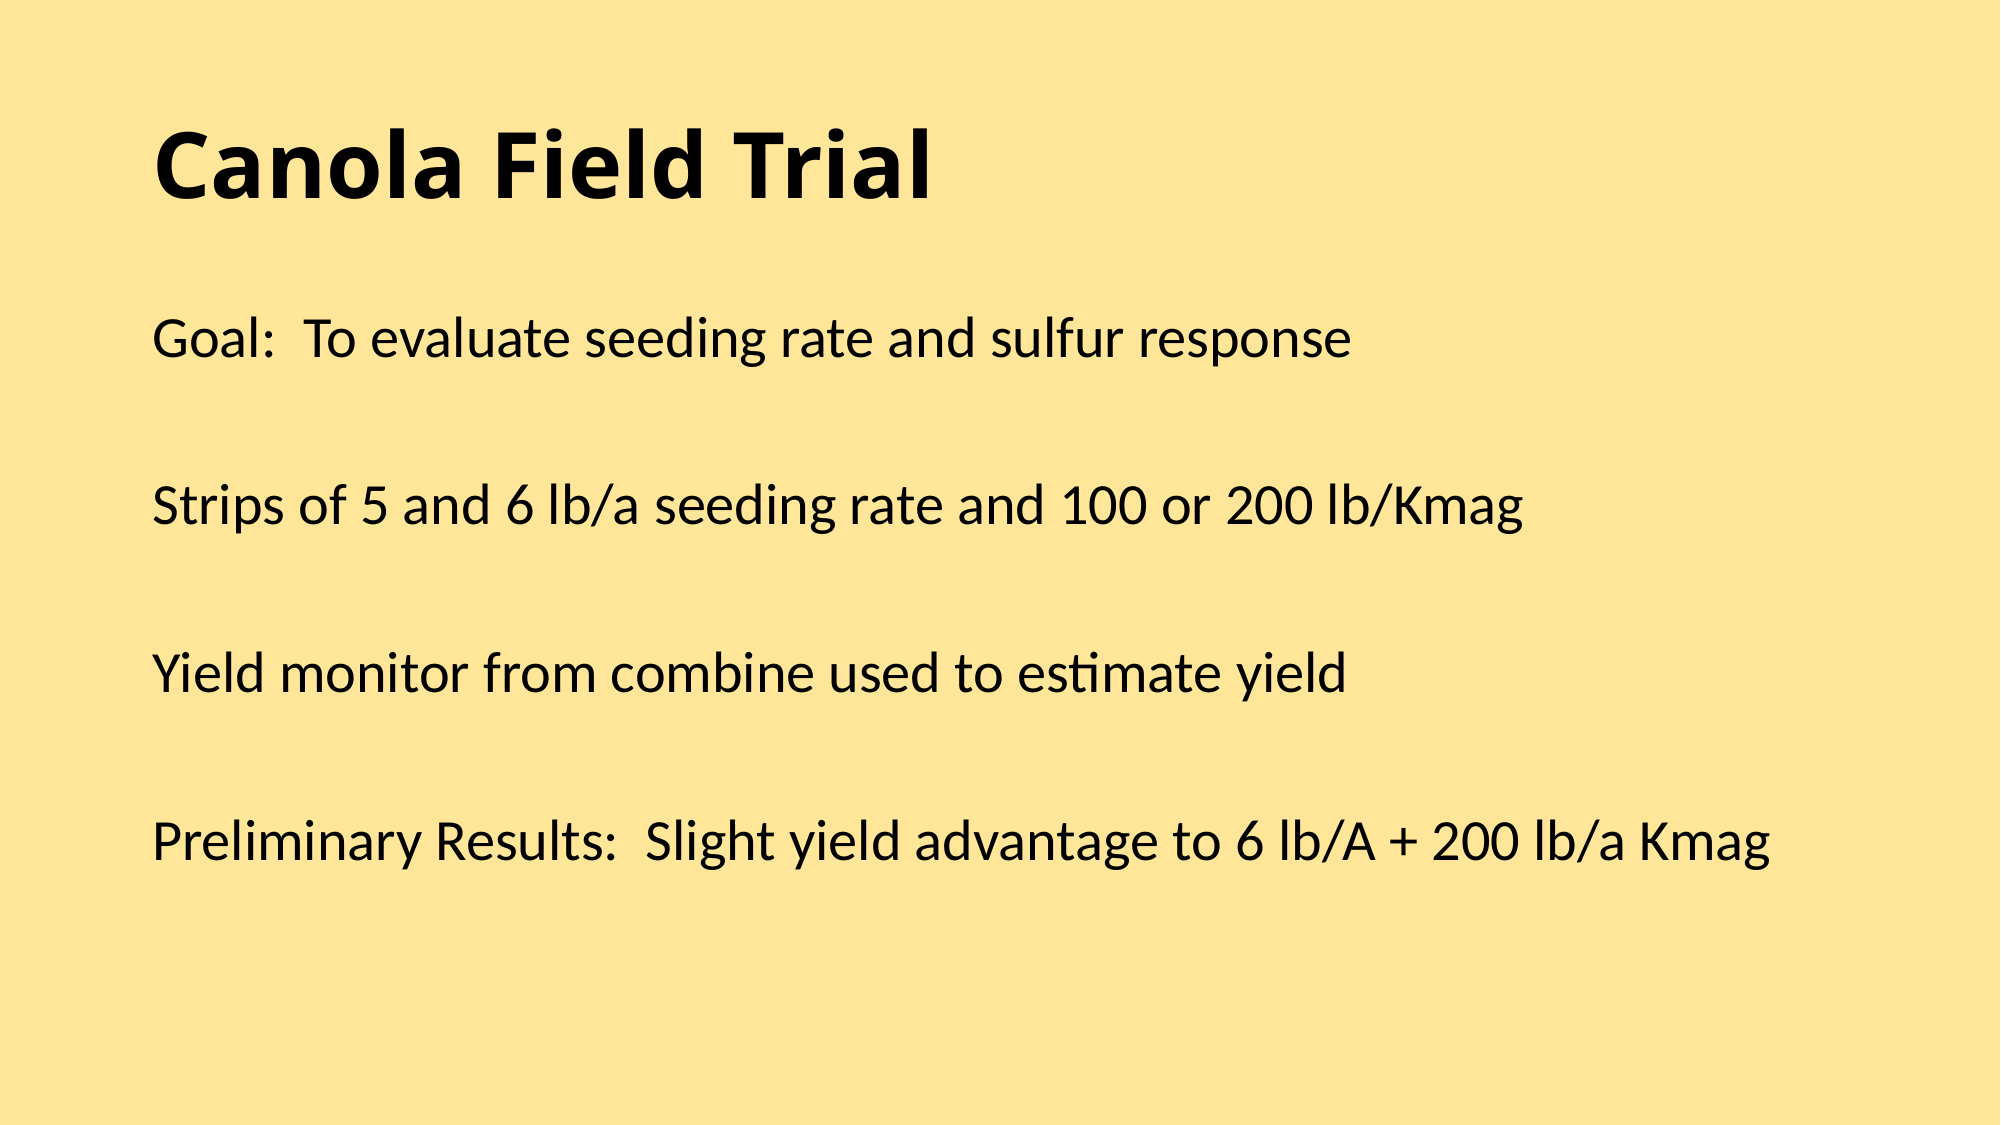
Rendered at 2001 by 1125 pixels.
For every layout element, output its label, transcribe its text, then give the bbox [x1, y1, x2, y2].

title Canola Field Trial [137, 59, 1863, 278]
list Goal: To evaluate seeding rate and sulfur response Strips of 5 and 6 lb/a seeding rate and 100 or 200 lb/Kmag Yield monitor from combine used to estimate yield Preliminary Results: Slight yield advantage to 6 lb/A + 200 lb/a Kmag [137, 299, 1863, 1014]
